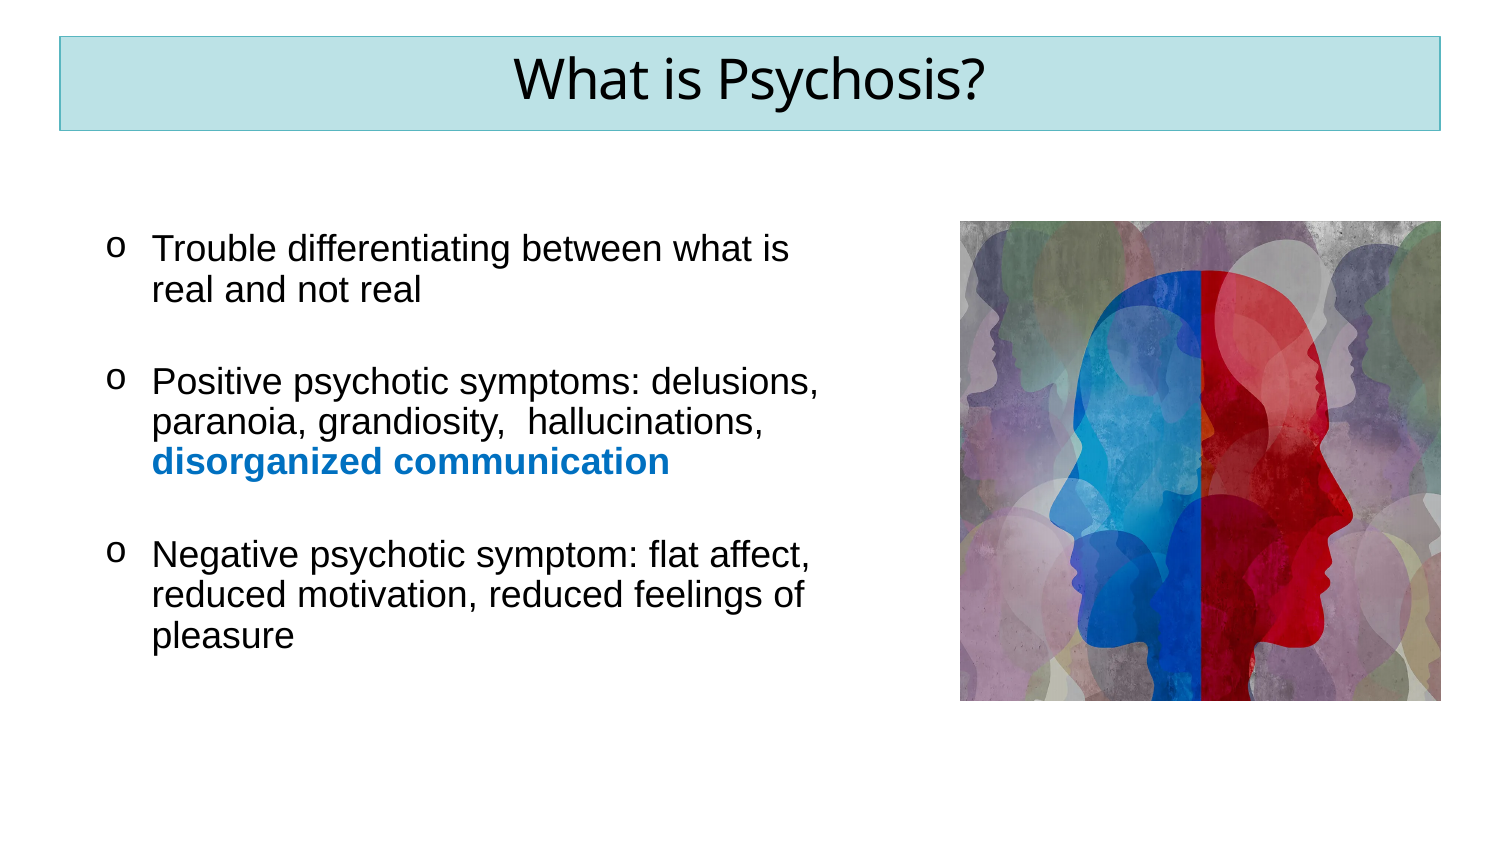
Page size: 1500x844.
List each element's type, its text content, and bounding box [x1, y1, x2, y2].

title What is Psychosis? [59, 36, 1441, 131]
picture [959, 221, 1441, 702]
text_box Trouble differentiating between what is real and not real Positive psychotic symptoms: delusions, paranoia, grandiosity, hallucinations, disorganized communication Negative psychotic symptom: flat affect, reduced motivation, reduced feelings of pleasure [89, 221, 840, 664]
